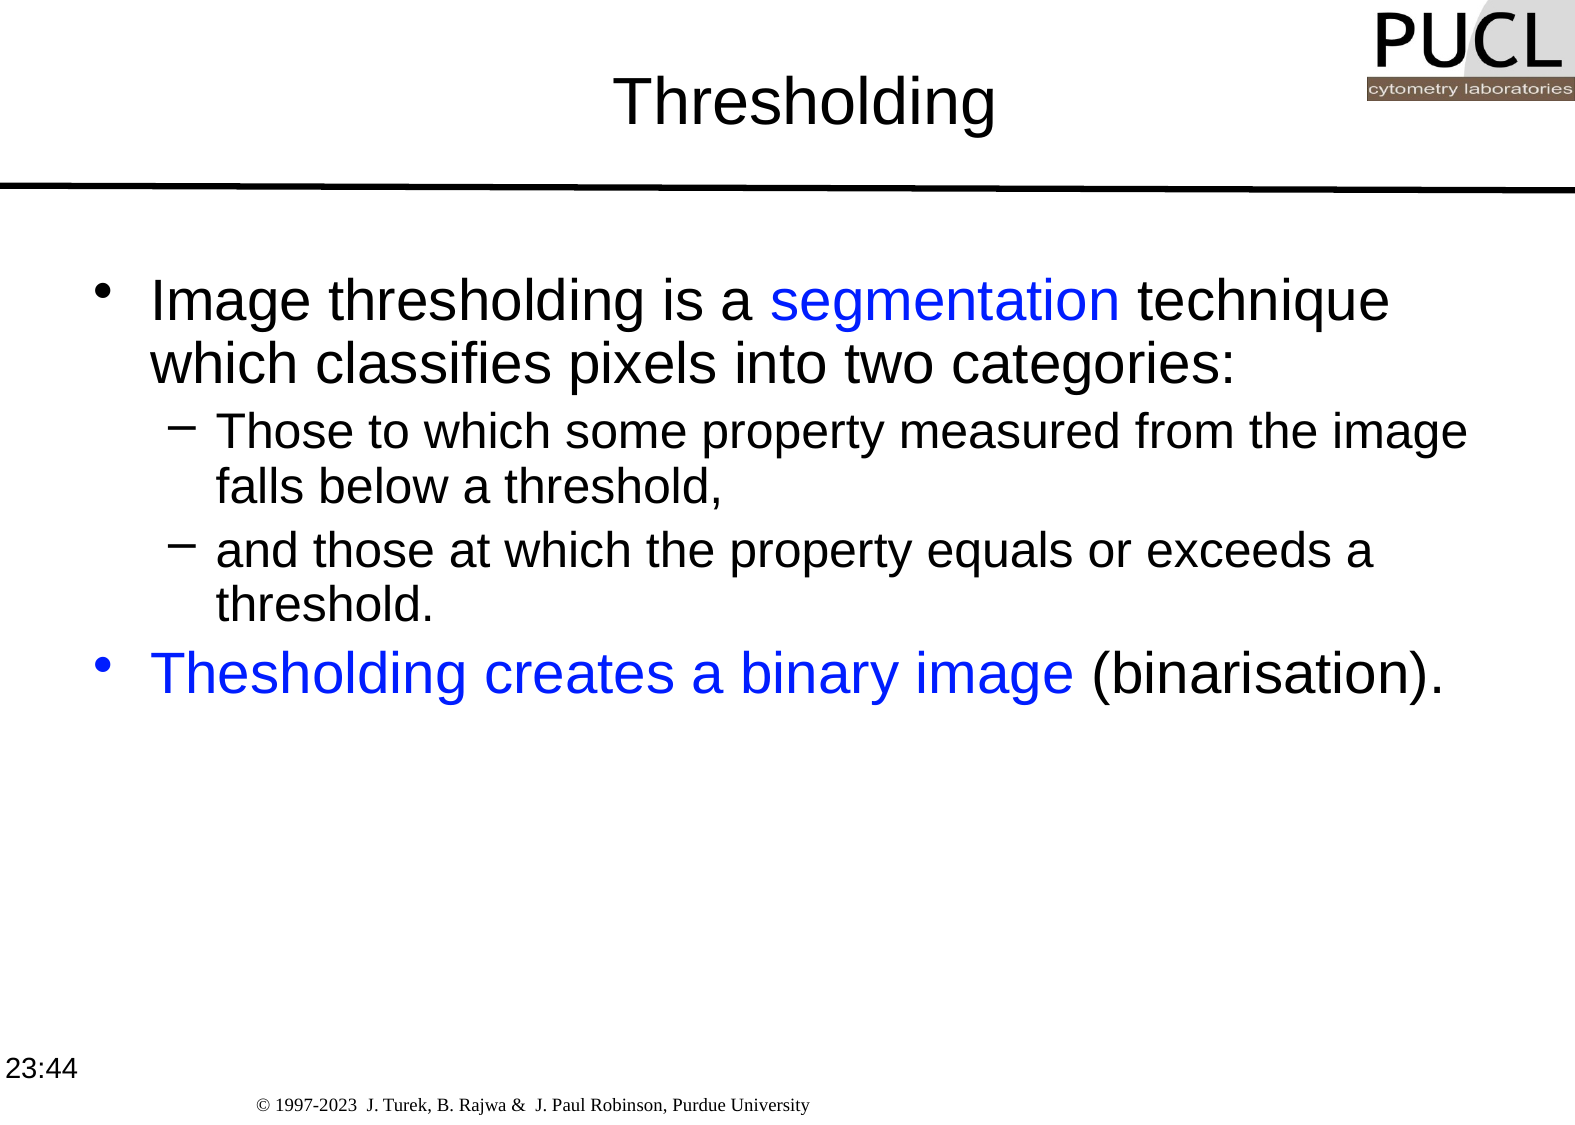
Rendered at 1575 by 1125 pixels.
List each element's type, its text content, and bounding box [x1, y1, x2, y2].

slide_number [0, 1041, 168, 1090]
list Image thresholding is a segmentation technique which classifies pixels into two categories: Those to which some property measured from the image falls below a threshold, and those at which the property equals or exceeds a threshold. Thesholding creates a binary image (binarisation). [78, 262, 1497, 1005]
picture [1367, 0, 1575, 101]
title Thresholding [130, 47, 1480, 148]
